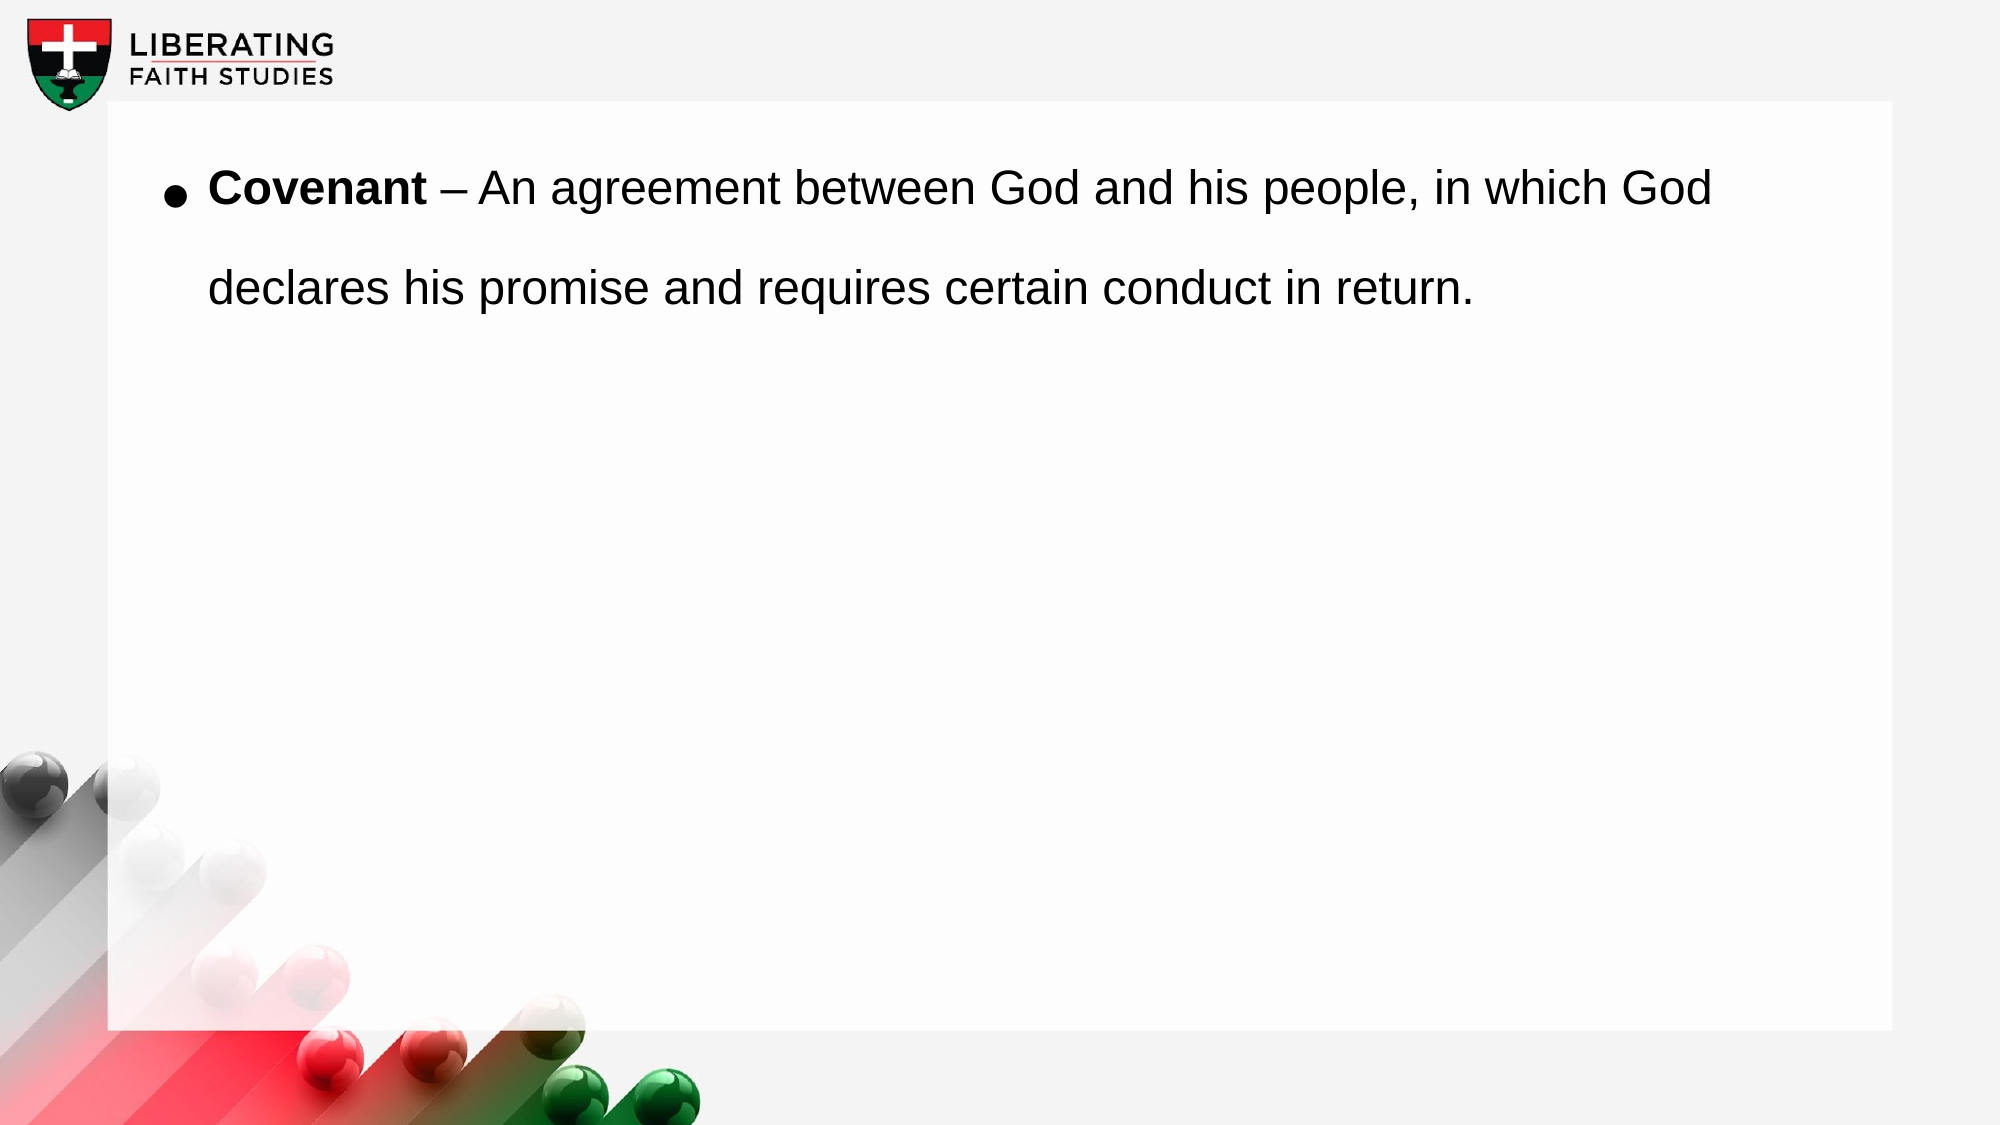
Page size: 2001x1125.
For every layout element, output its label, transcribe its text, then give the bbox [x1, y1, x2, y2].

text_box Covenant – An agreement between God and his people, in which God declares his promise and requires certain conduct in return. [146, 138, 1859, 454]
picture [0, 0, 2000, 1125]
